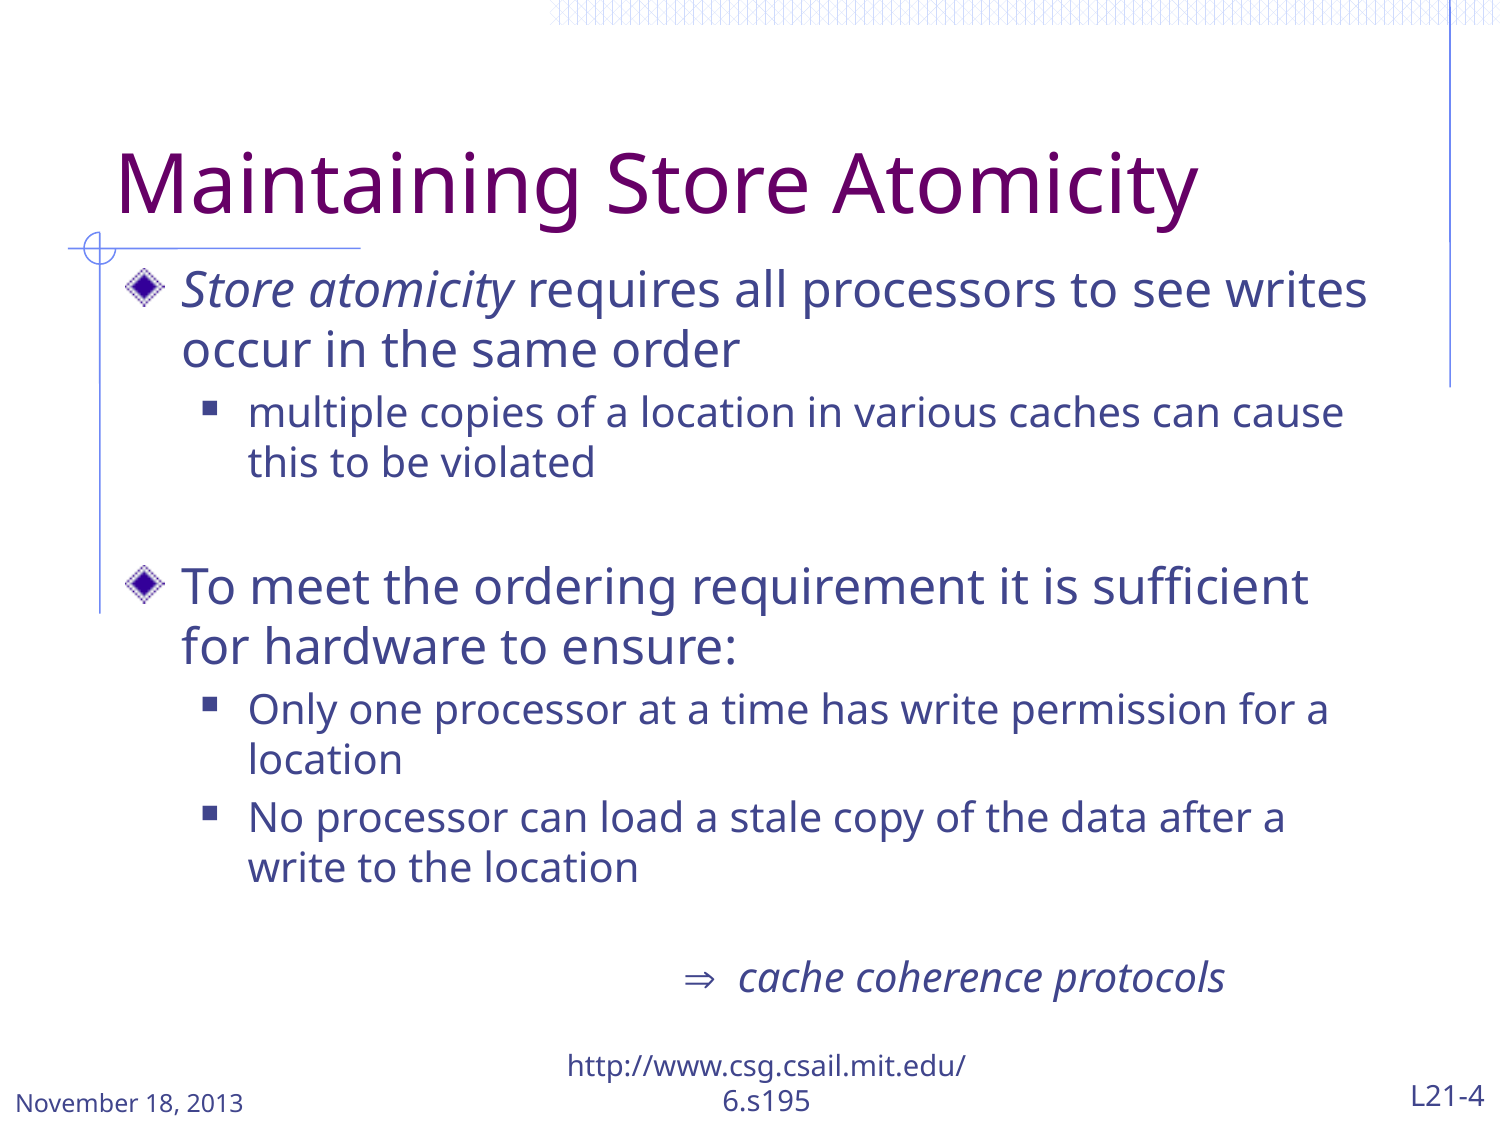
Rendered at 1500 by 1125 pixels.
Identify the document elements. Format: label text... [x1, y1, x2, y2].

picture [125, 565, 165, 604]
title Maintaining Store Atomicity [99, 49, 1376, 238]
list Store atomicity requires all processors to see writes occur in the same order multiple copies of a location in various caches can cause this to be violated To meet the ordering requirement it is sufficient for hardware to ensure: Only one processor at a time has write permission for a location No processor can load a stale copy of the data after a write to the location [110, 249, 1386, 926]
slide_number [0, 1049, 313, 1125]
text_box  cache coherence protocols [668, 943, 1242, 1009]
footer http://www.csg.csail.mit.edu/6.s195 [508, 1049, 1026, 1125]
slide_number L21-4 [1187, 1049, 1500, 1125]
picture [125, 268, 165, 307]
